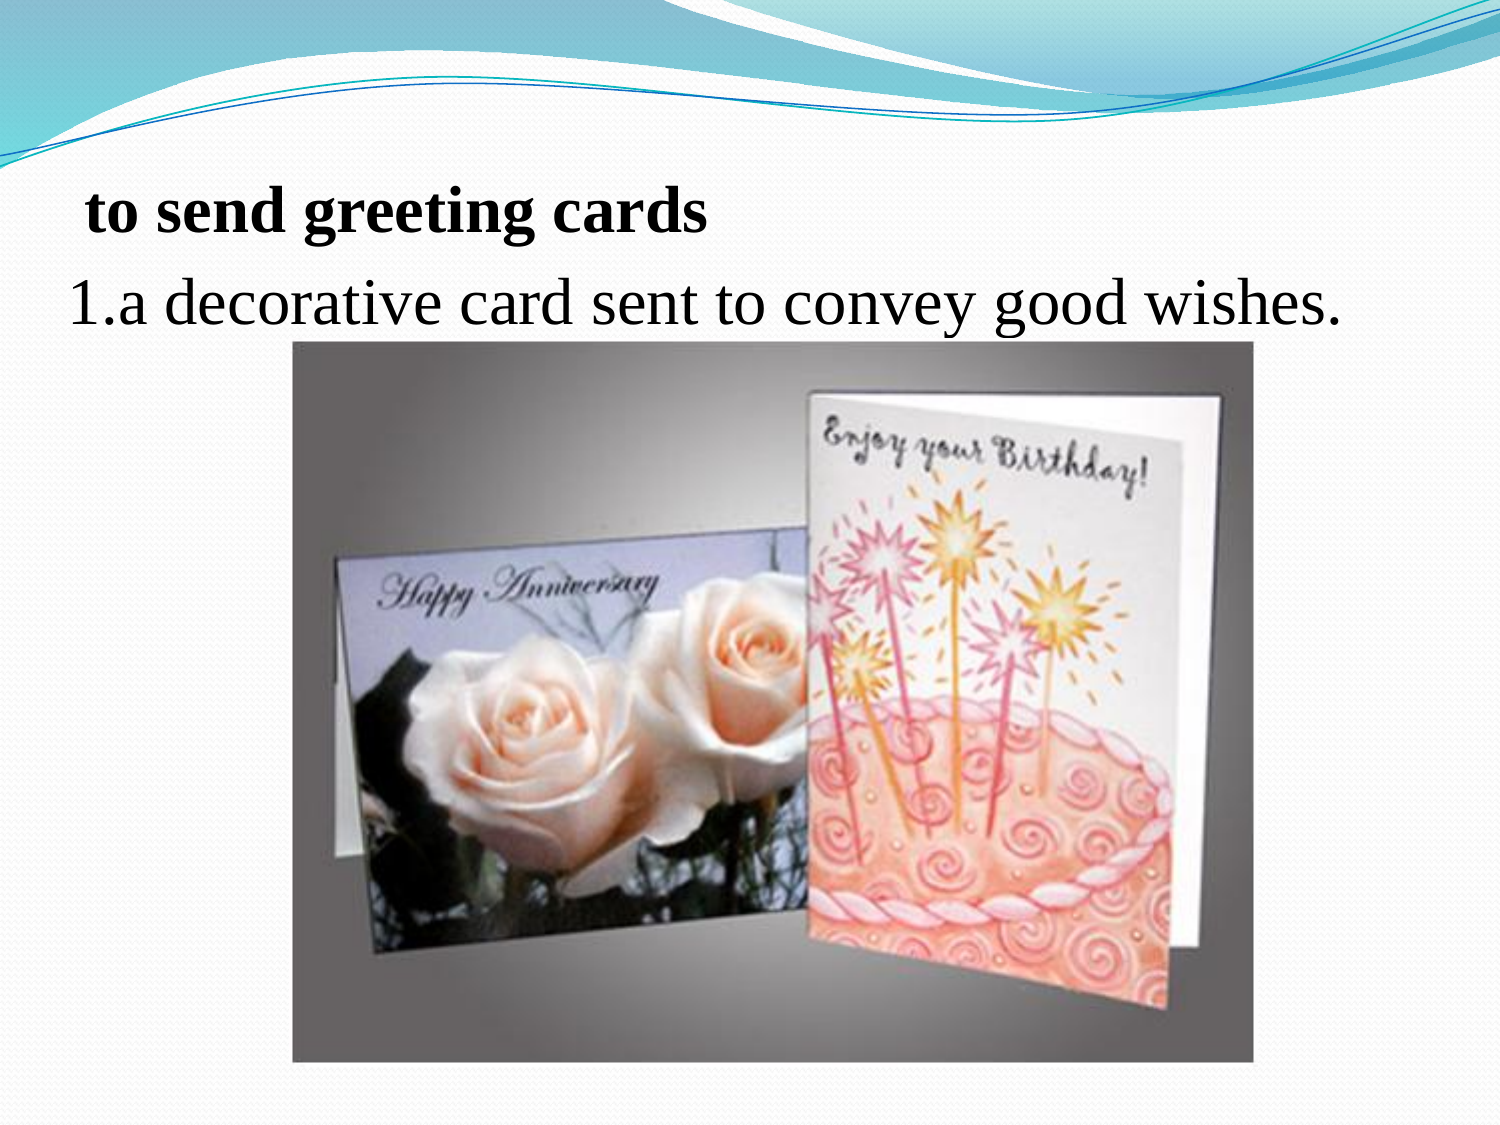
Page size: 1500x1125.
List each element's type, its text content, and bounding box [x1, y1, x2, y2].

text_box to send greeting cards 1.a decorative card sent to convey good wishes. [53, 54, 1424, 346]
picture [289, 337, 1259, 1067]
